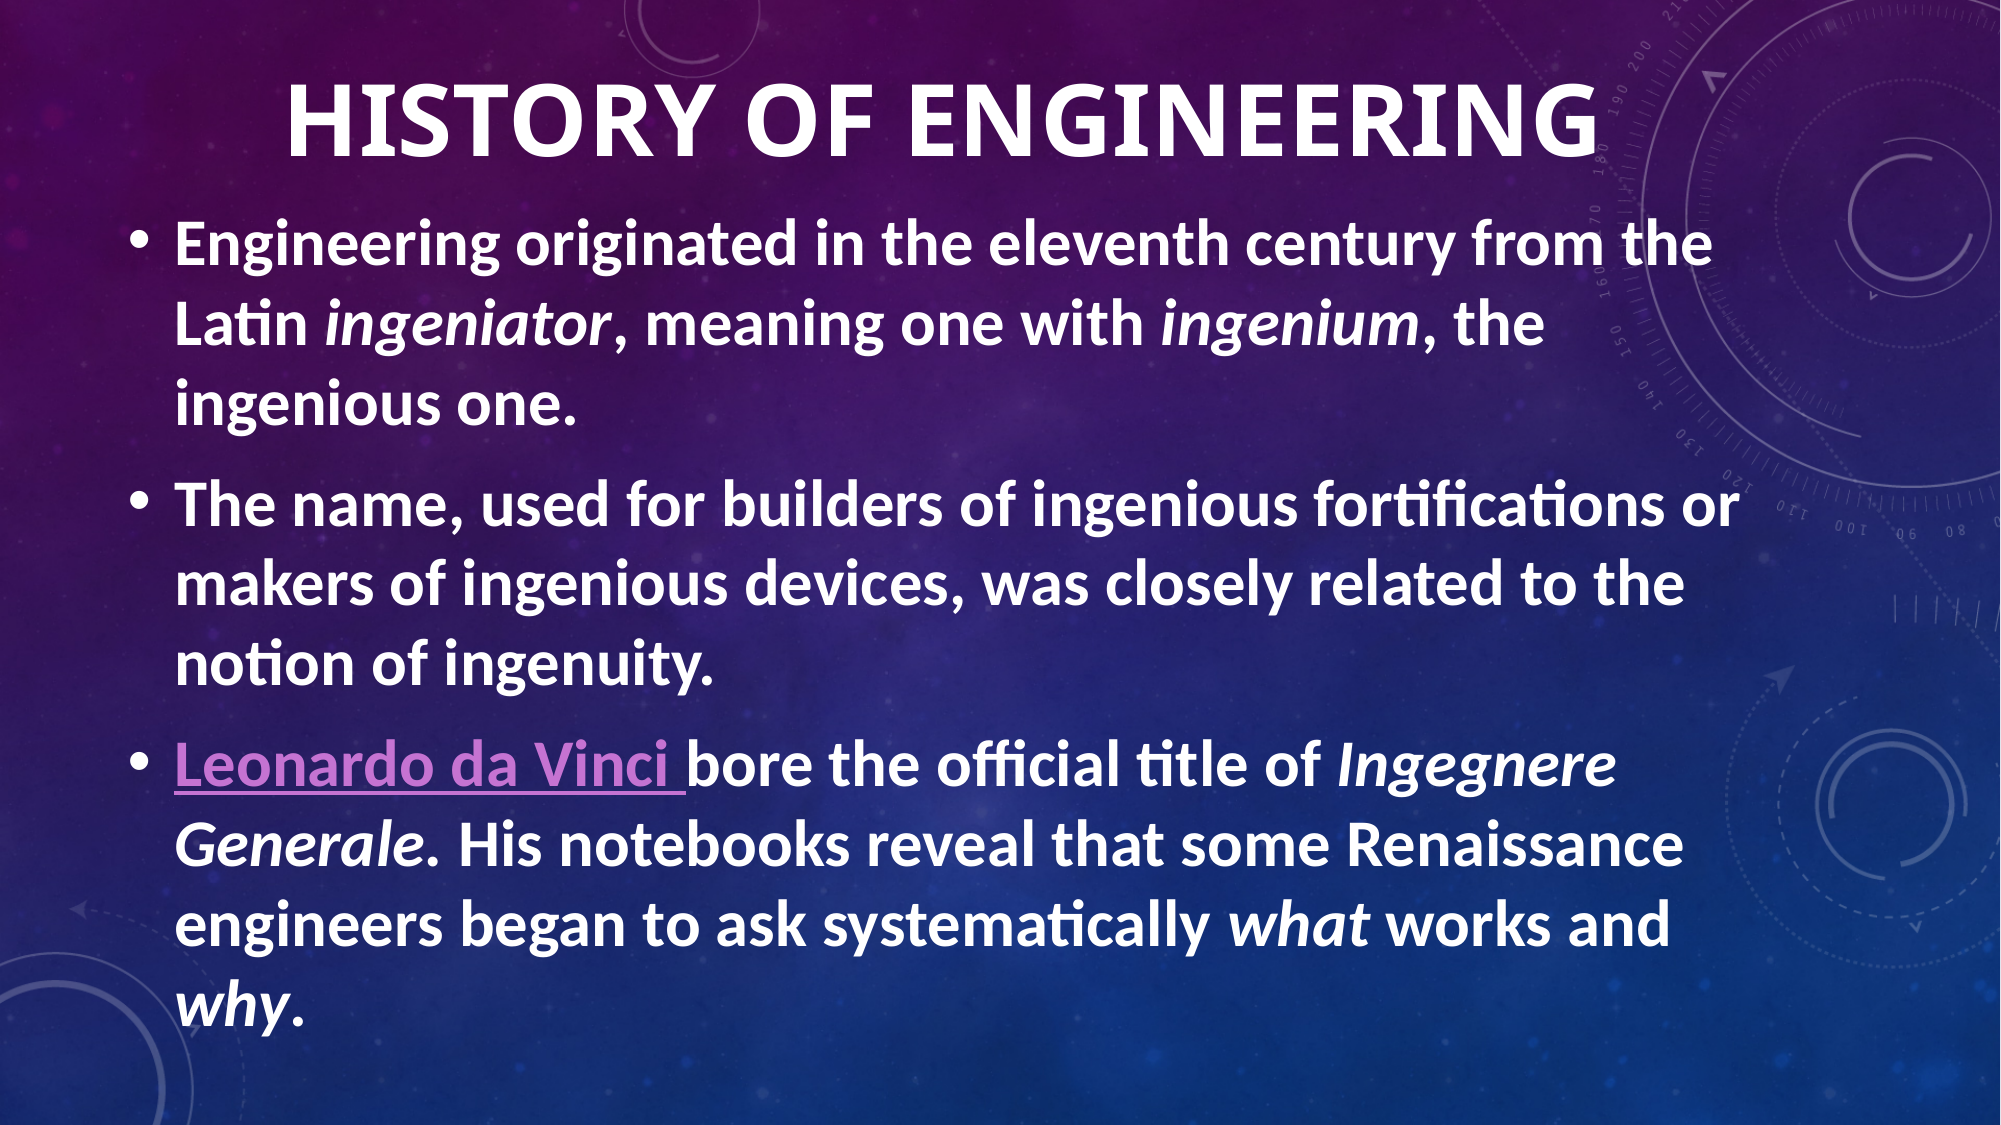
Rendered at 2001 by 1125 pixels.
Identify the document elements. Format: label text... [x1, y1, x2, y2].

picture [0, 0, 2001, 1125]
list Engineering originated in the eleventh century from the Latin ingeniator, meaning one with ingenium, the ingenious one. The name, used for builders of ingenious fortifications or makers of ingenious devices, was closely related to the notion of ingenuity. Leonardo da Vinci bore the official title of Ingegnere Generale. His notebooks reveal that some Renaissance engineers began to ask systematically what works and why. [112, 207, 1775, 1097]
title HISTORY OF ENGINEERING [112, 24, 1775, 207]
